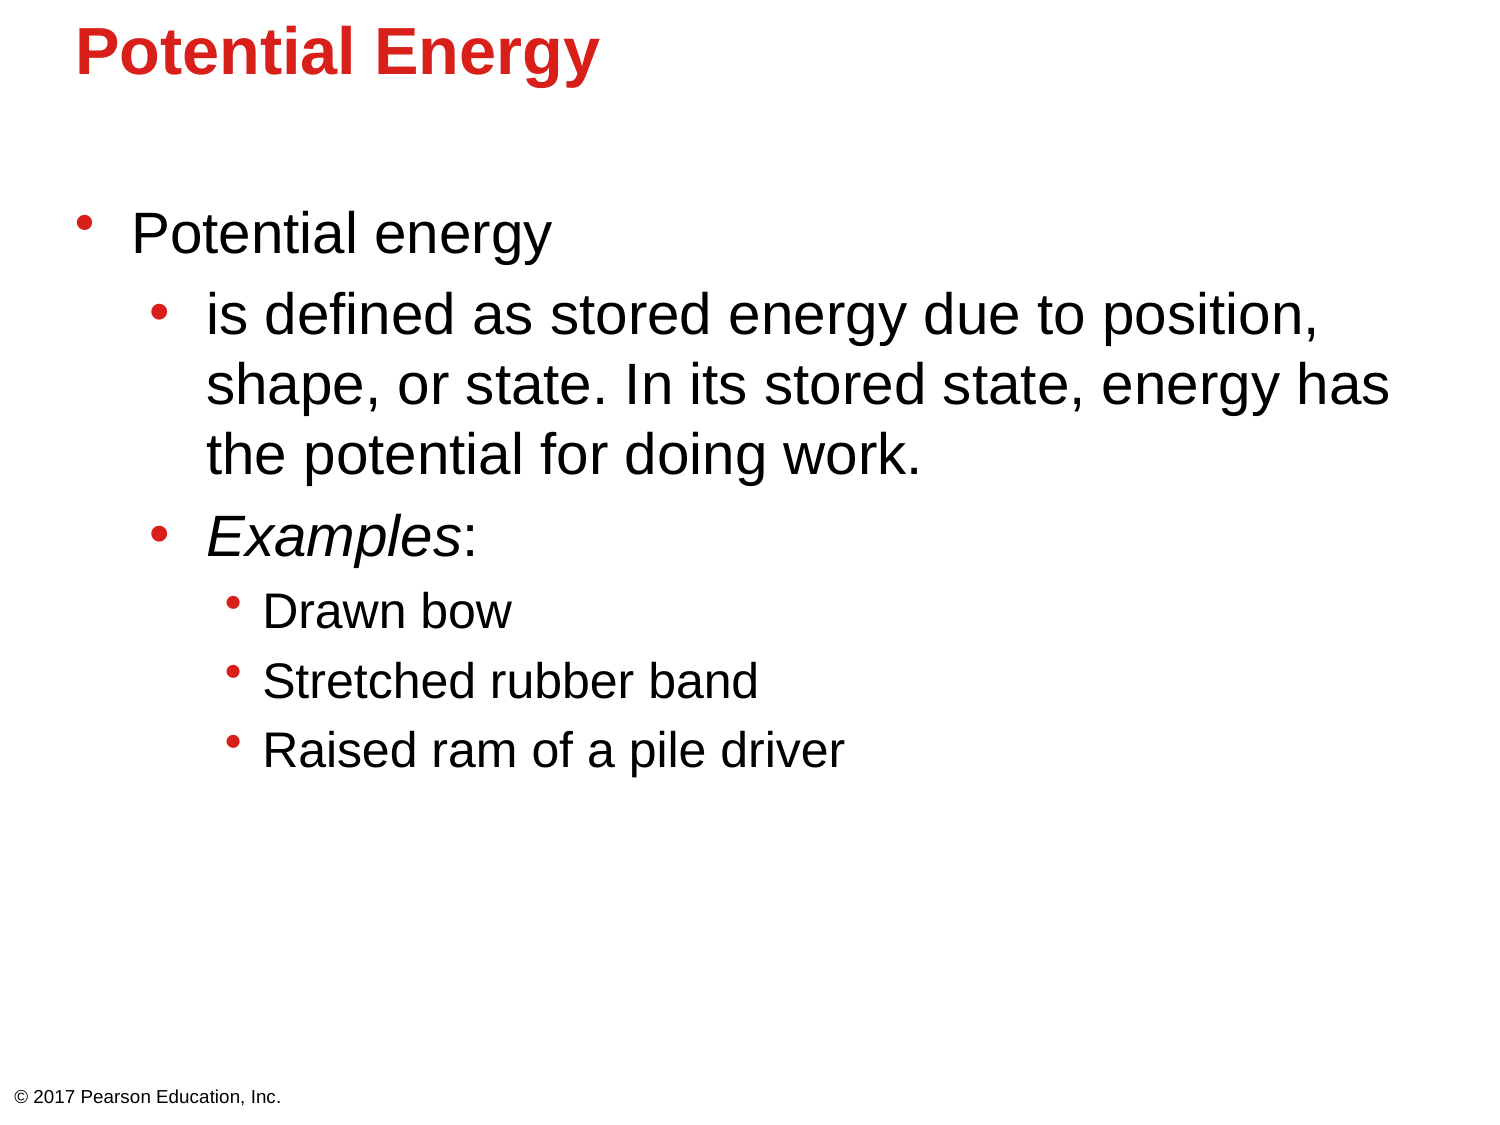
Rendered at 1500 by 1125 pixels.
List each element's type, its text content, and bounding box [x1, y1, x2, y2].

footer © 2017 Pearson Education, Inc. [14, 1084, 900, 1115]
title Potential Energy [0, 0, 1500, 96]
list Potential energy is defined as stored energy due to position, shape, or state. In its stored state, energy has the potential for doing work. Examples: Drawn bow Stretched rubber band Raised ram of a pile driver [59, 187, 1410, 1025]
